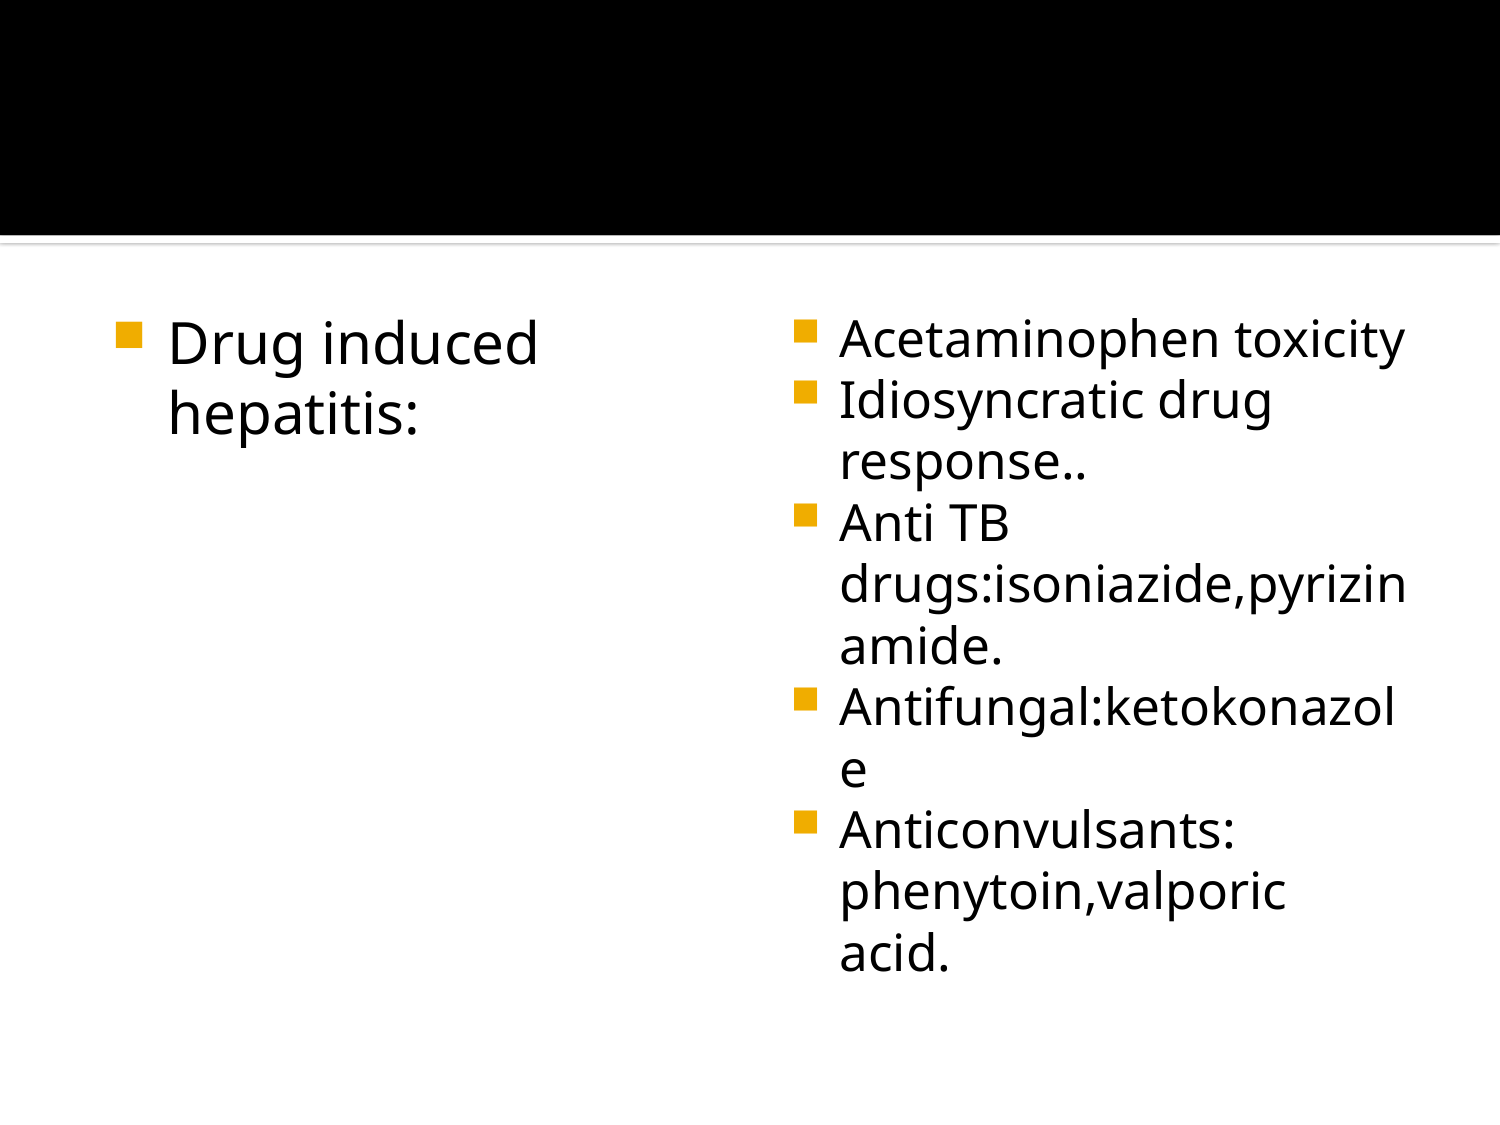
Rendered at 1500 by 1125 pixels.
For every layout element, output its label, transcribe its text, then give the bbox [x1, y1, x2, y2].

list Drug induced hepatitis: [75, 291, 738, 1050]
list Acetaminophen toxicity Idiosyncratic drug response.. Anti TB drugs:isoniazide,pyrizinamide. Antifungal:ketokonazole Anticonvulsants: phenytoin,valporic acid. [762, 291, 1425, 1050]
